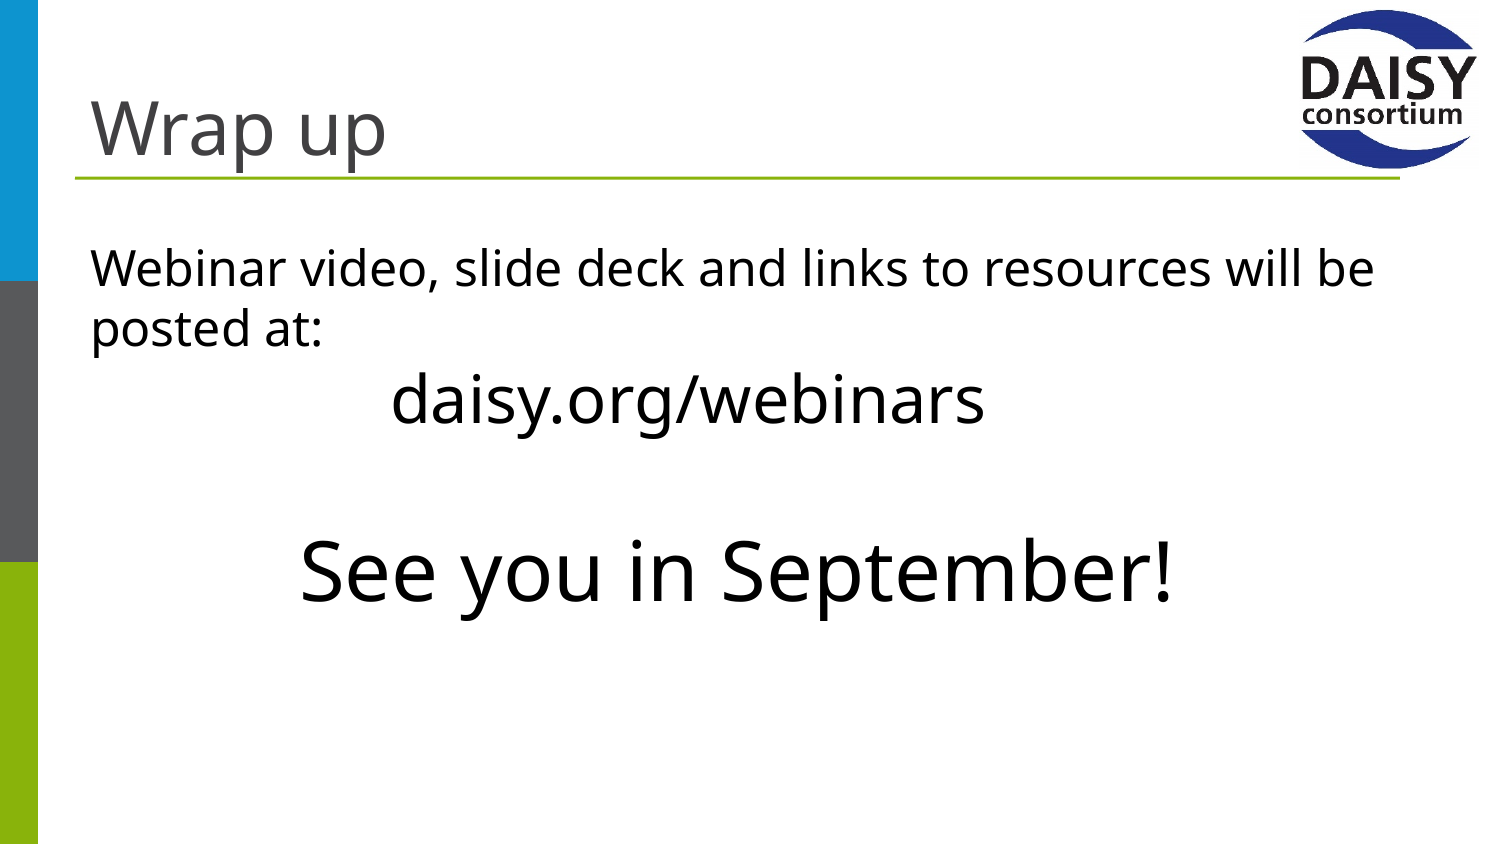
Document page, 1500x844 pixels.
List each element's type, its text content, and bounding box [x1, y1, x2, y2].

picture [1299, 9, 1479, 169]
list Webinar video, slide deck and links to resources will be posted at: daisy.org/webinars See you in September! [75, 229, 1400, 764]
title Wrap up [75, 34, 1425, 179]
